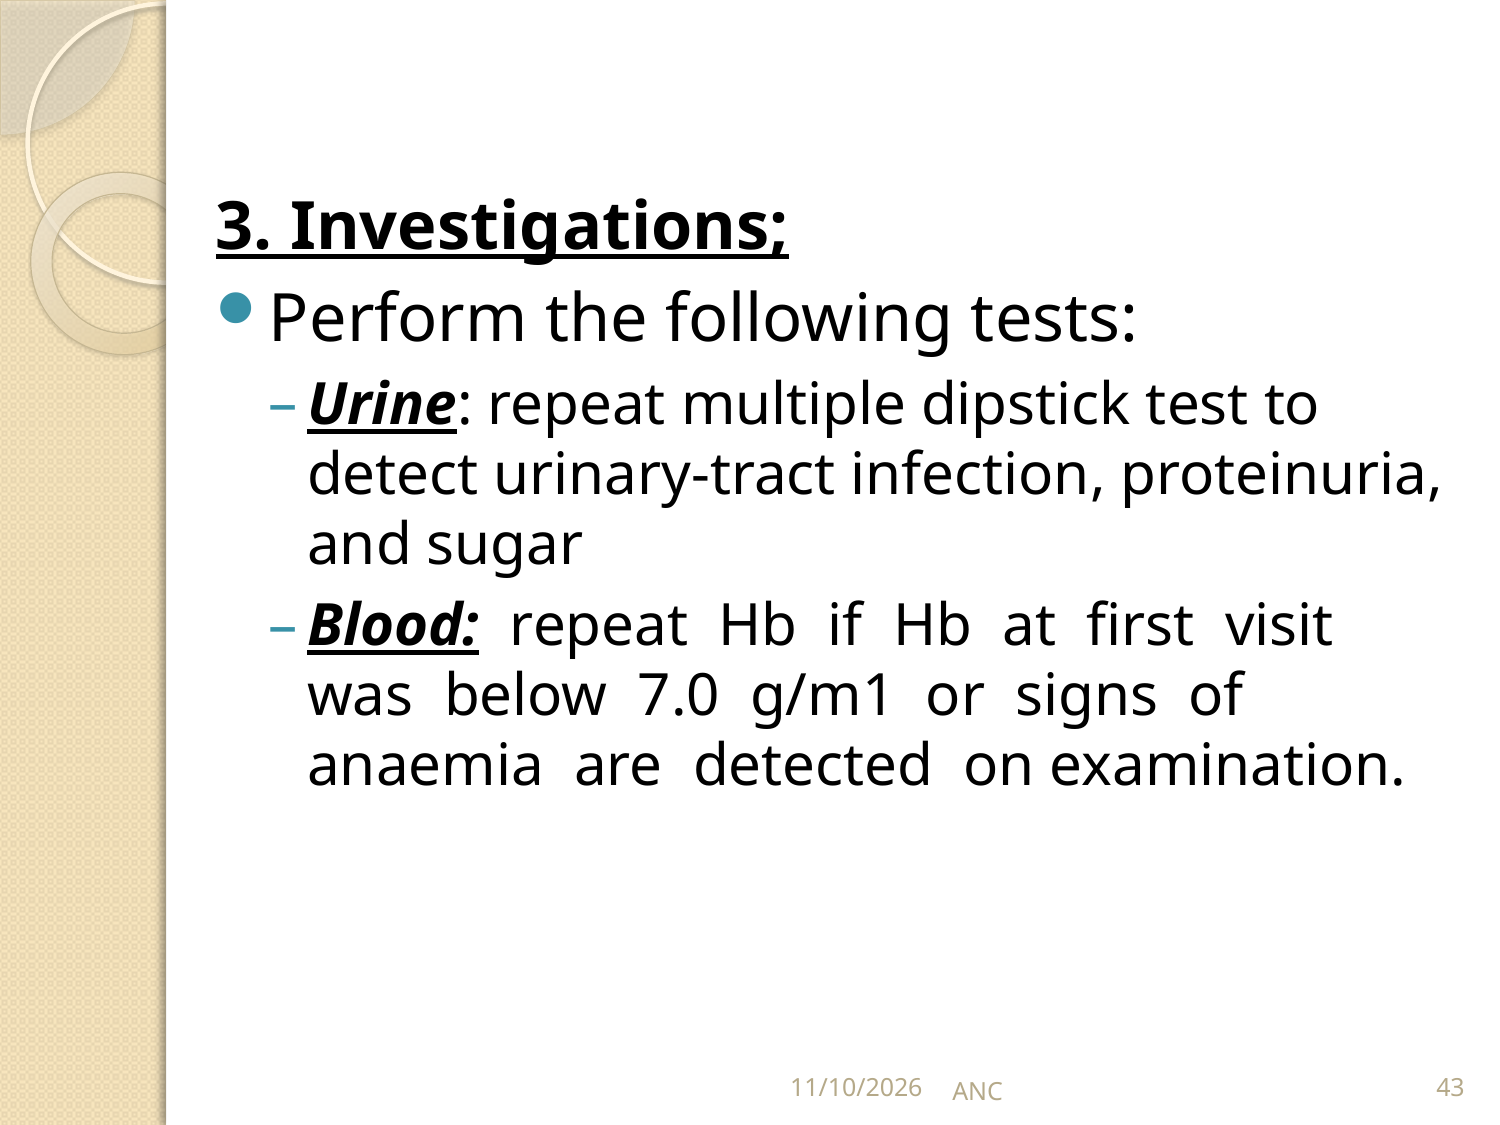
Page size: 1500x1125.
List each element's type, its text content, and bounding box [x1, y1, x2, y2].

list 3. Investigations; Perform the following tests: Urine: repeat multiple dipstick test to detect urinary-tract infection, proteinuria, and sugar Blood: repeat Hb if Hb at first visit was below 7.0 g/m1 or signs of anaemia are detected on examination. [187, 174, 1466, 988]
slide_number 15-Nov-16 [587, 1034, 937, 1113]
slide_number 43 [1413, 1034, 1488, 1113]
footer ANC [937, 1034, 1413, 1113]
